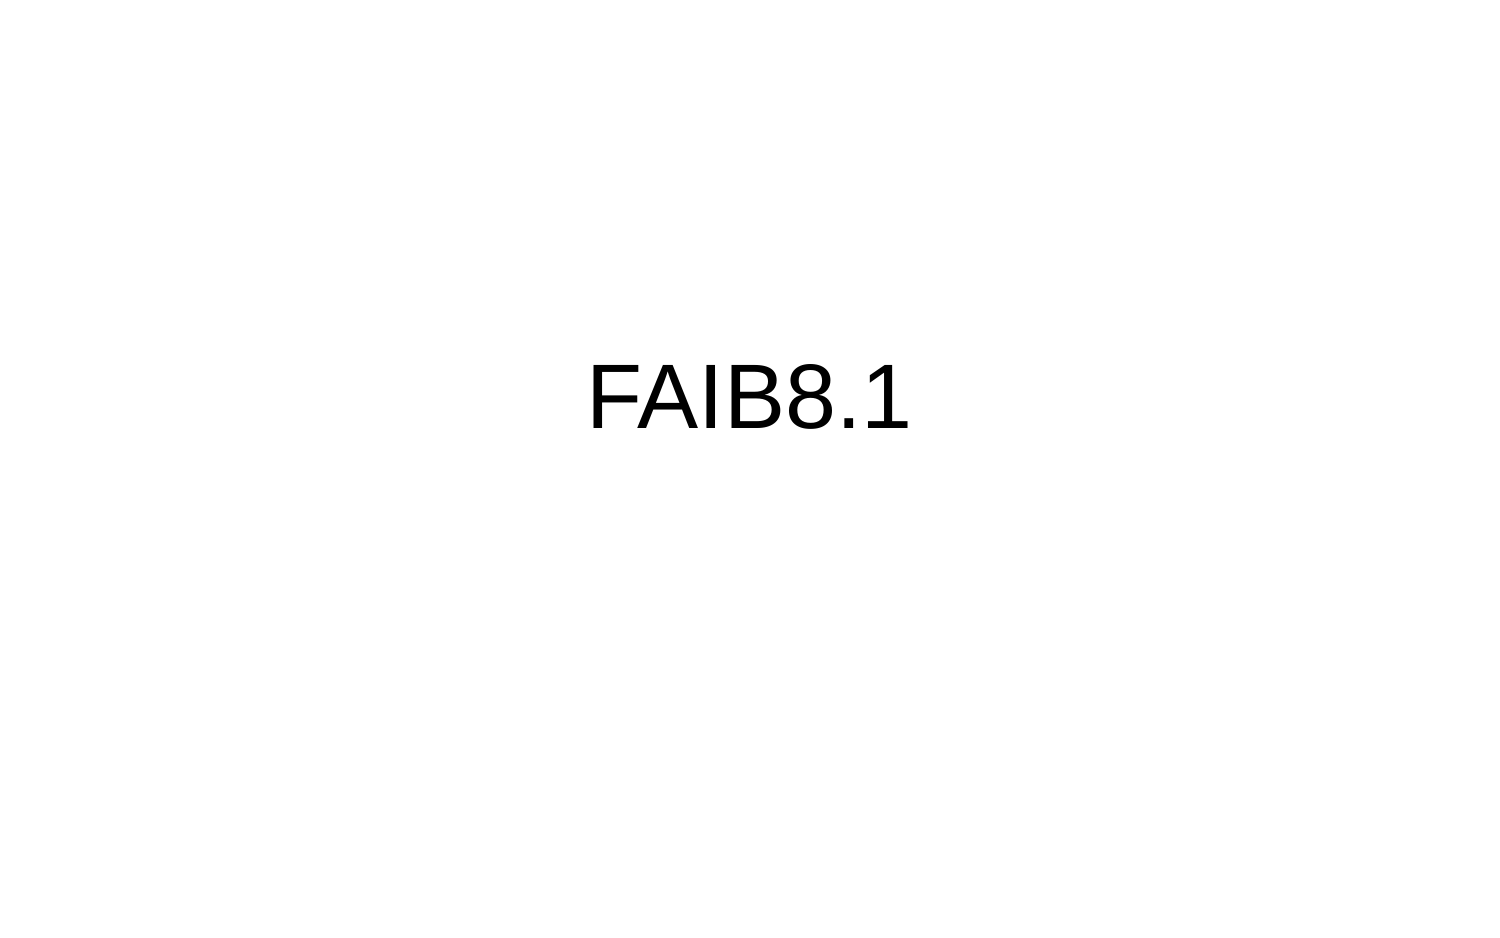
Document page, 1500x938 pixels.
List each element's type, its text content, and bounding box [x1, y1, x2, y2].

title FAIB8.1 [112, 291, 1388, 493]
